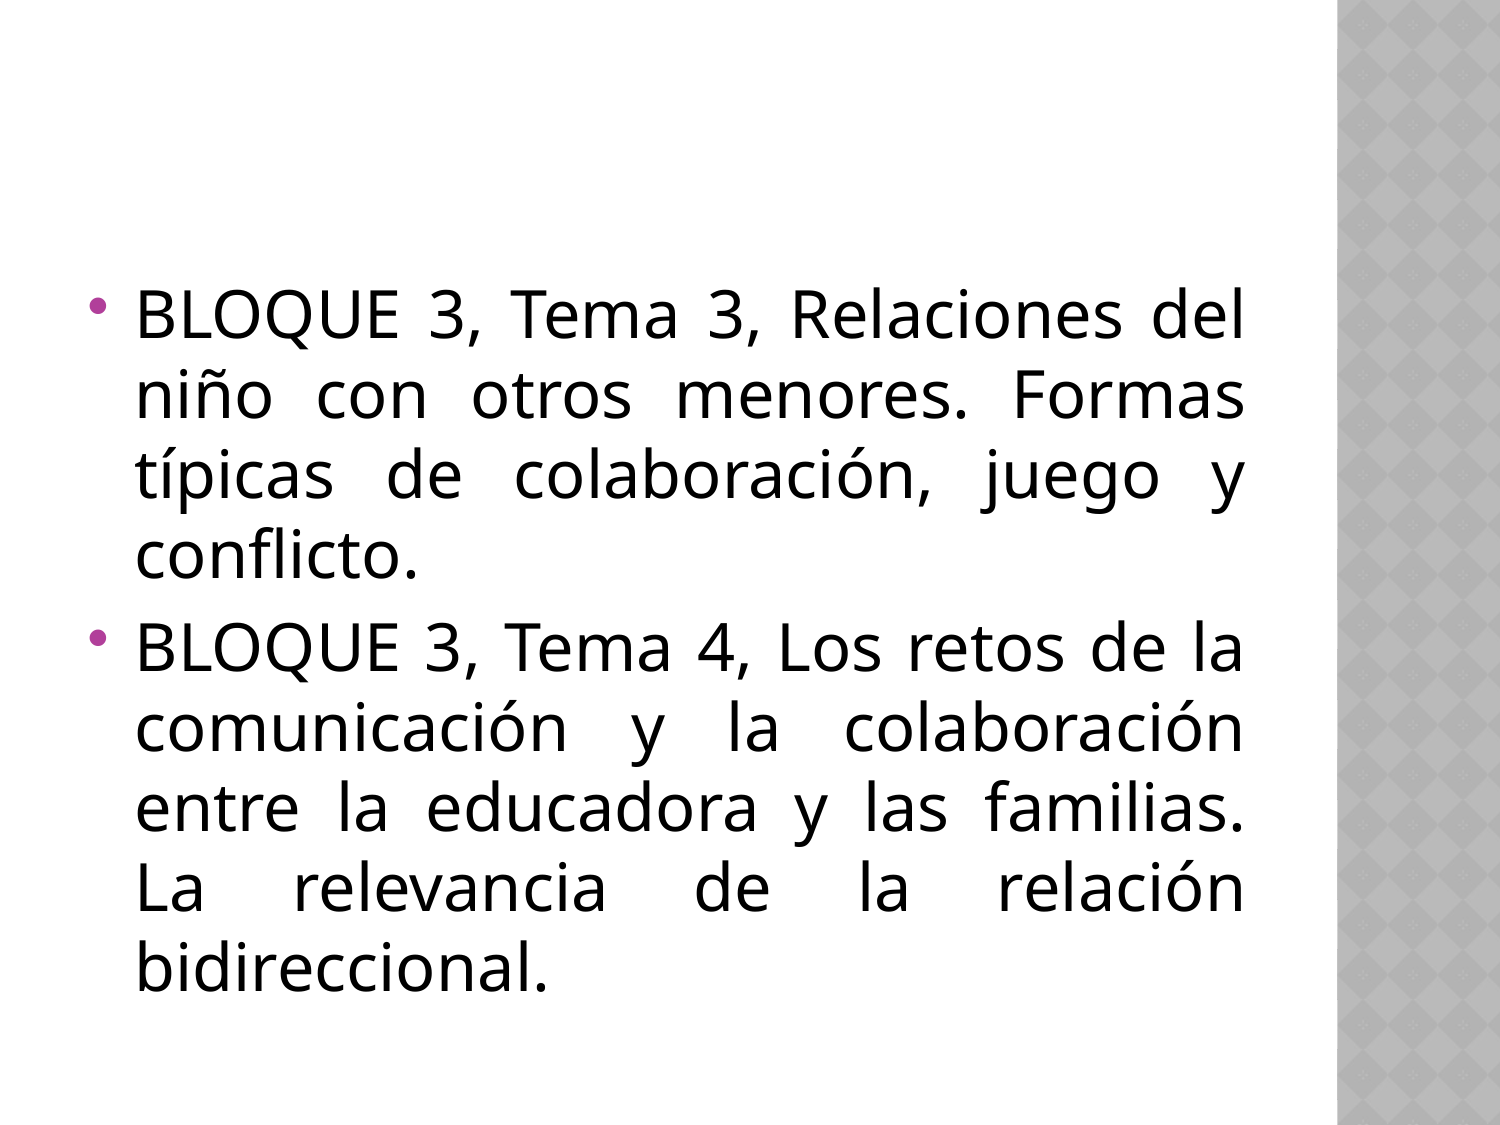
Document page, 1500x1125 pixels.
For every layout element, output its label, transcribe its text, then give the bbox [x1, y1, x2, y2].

list BLOQUE 3, Tema 3, Relaciones del niño con otros menores. Formas típicas de colaboración, juego y conflicto. BLOQUE 3, Tema 4, Los retos de la comunicación y la colaboración entre la educadora y las familias. La relevancia de la relación bidireccional. [75, 264, 1263, 1059]
